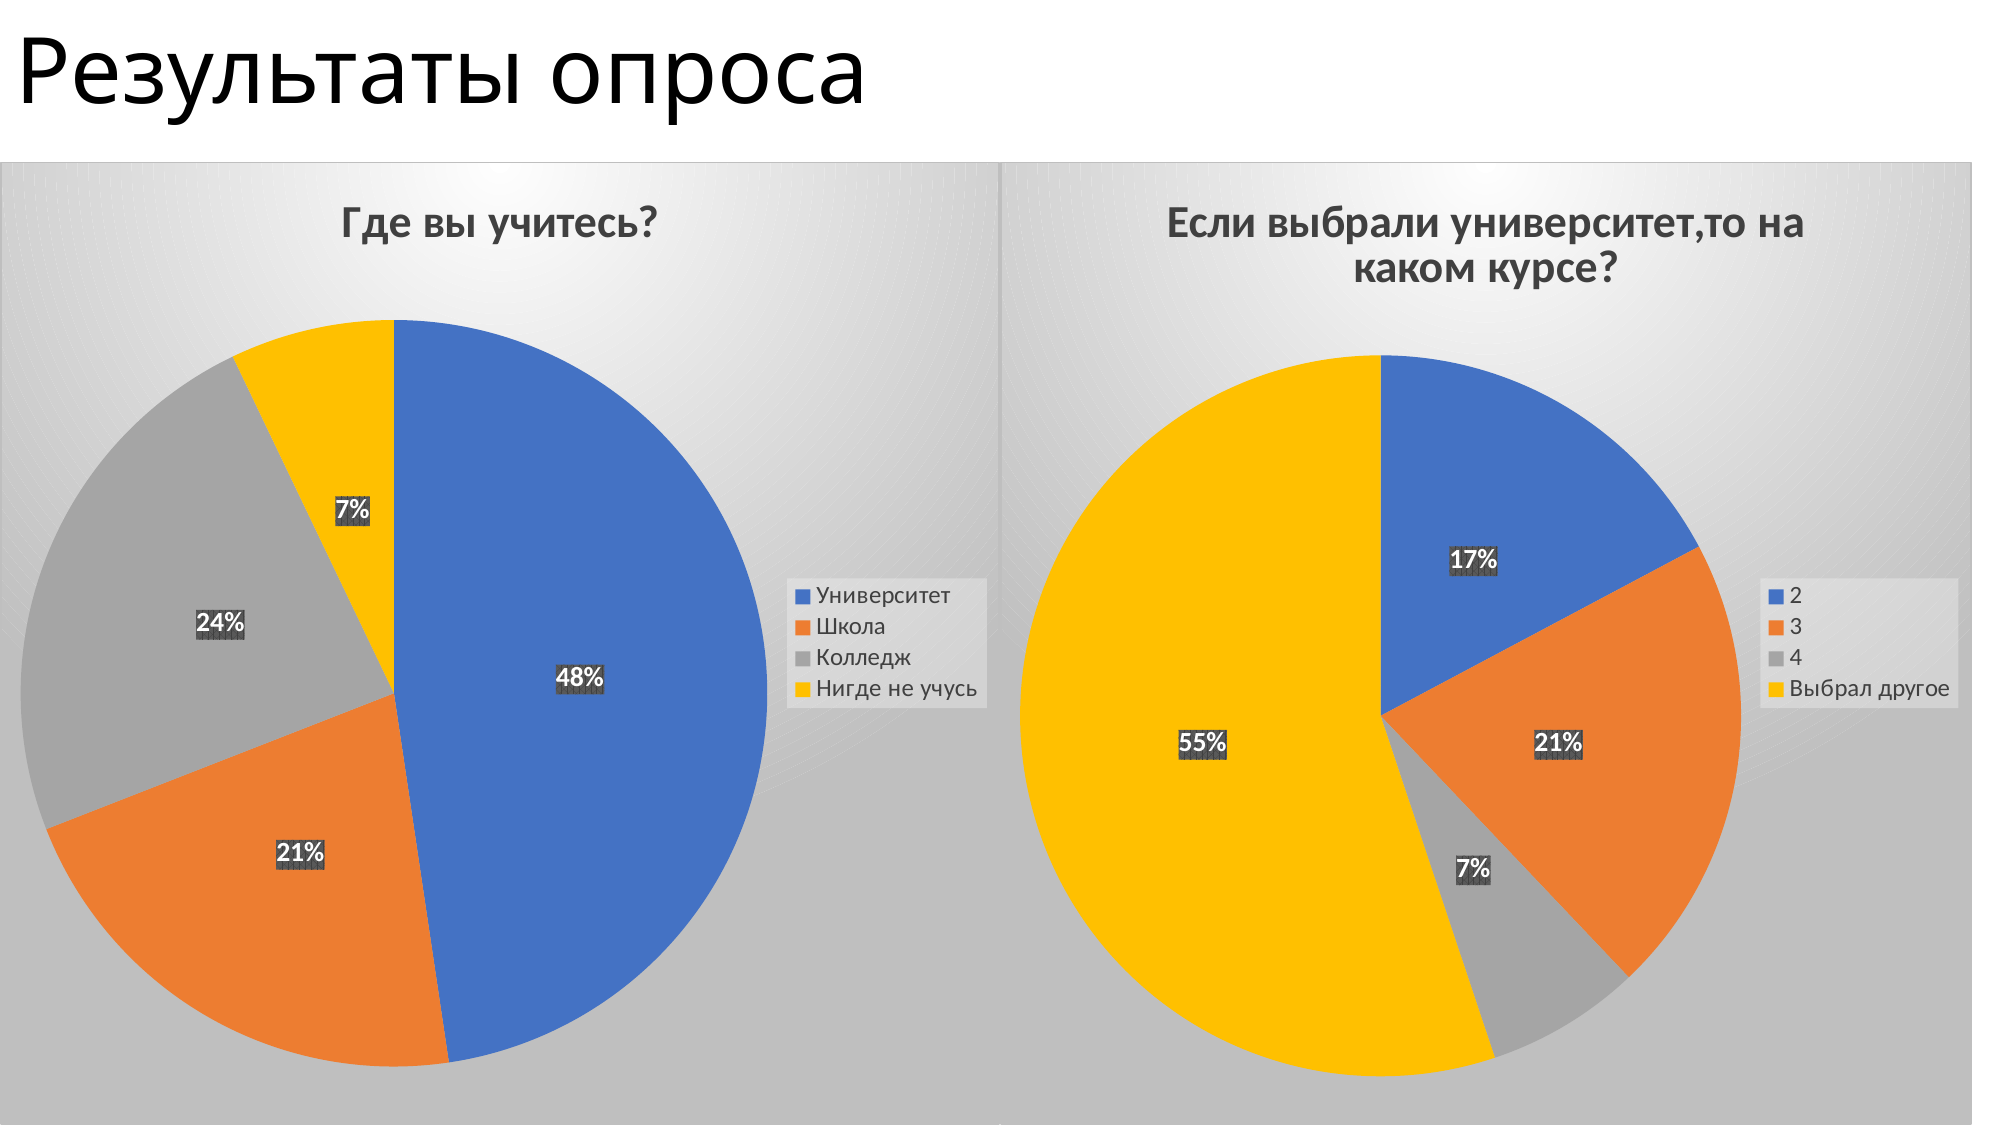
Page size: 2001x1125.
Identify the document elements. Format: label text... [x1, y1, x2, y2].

chart [0, 161, 1972, 1125]
title Результаты опроса [0, 0, 1725, 161]
